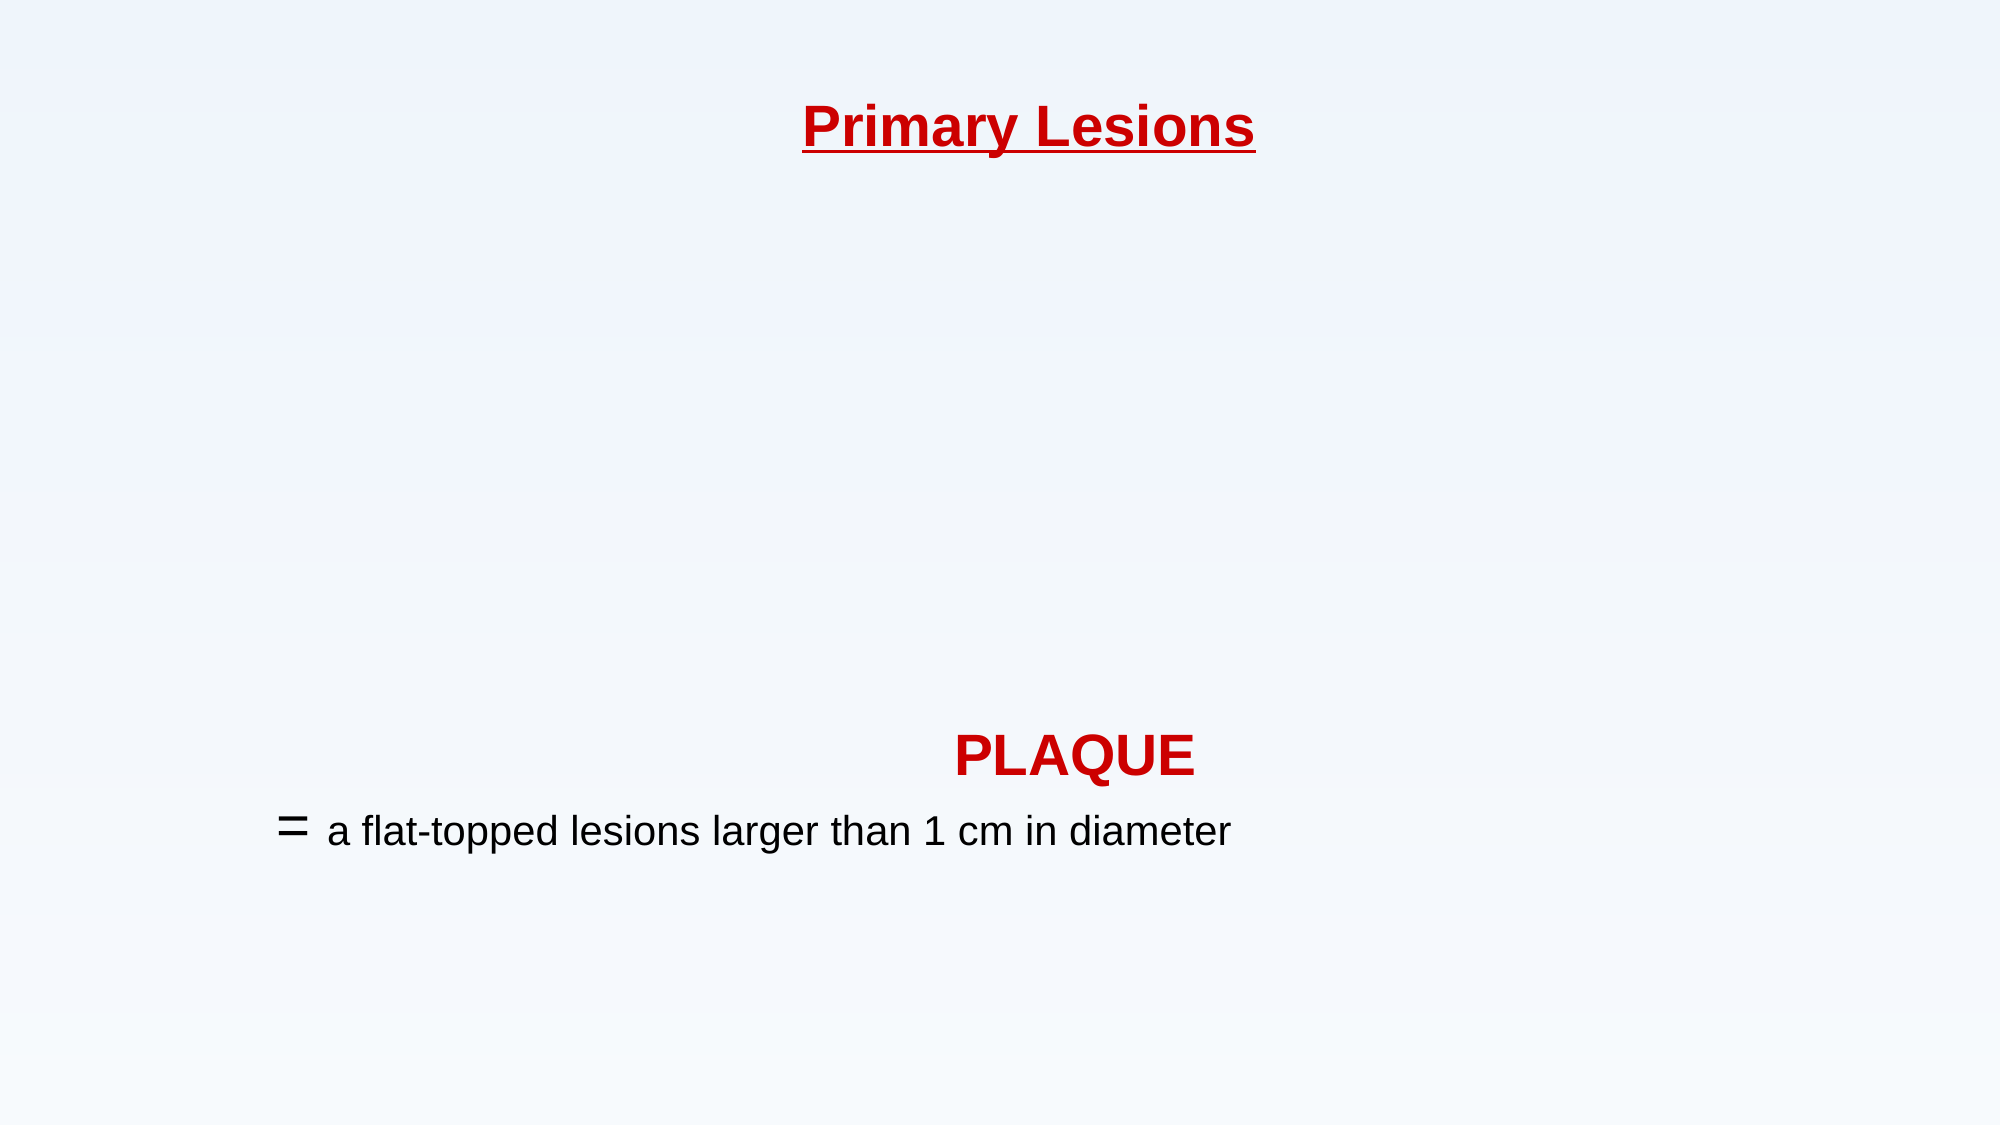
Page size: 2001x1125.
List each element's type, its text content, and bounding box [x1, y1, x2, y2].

text_box PLAQUE = a flat-topped lesions larger than 1 cm in diameter [262, 709, 1889, 972]
text_box Primary Lesions [645, 46, 1413, 201]
